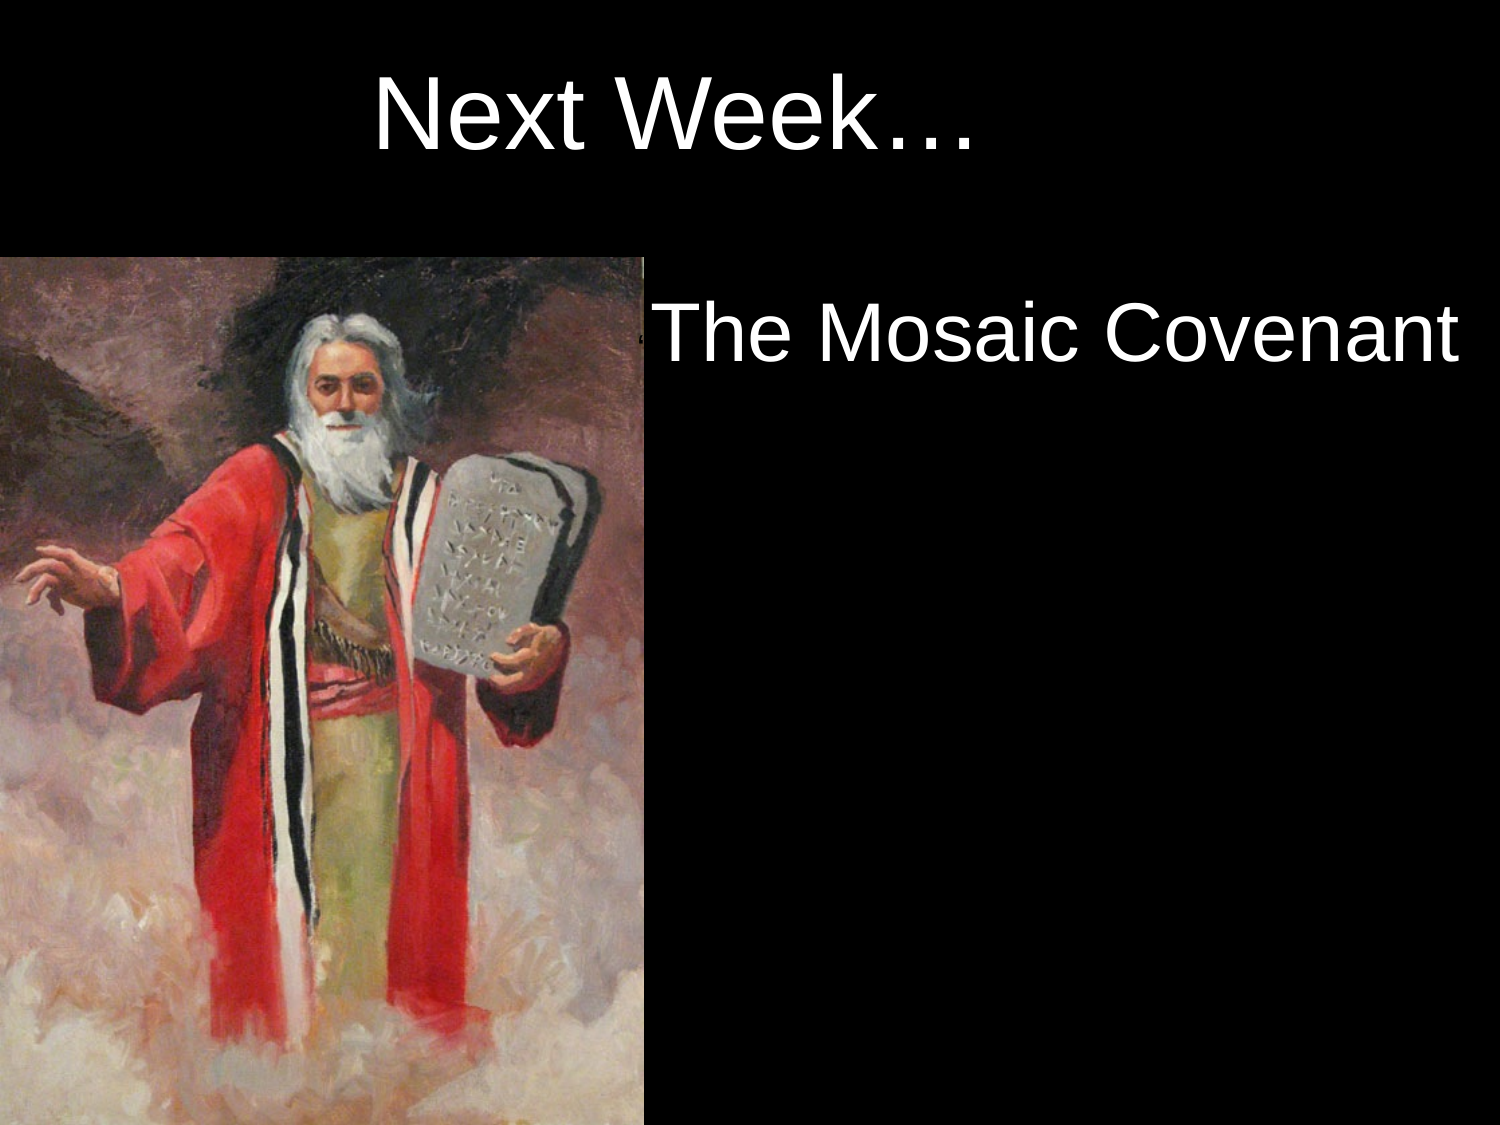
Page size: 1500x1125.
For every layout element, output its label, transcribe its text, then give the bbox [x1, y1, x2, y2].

text_box Next Week… [363, 38, 1282, 248]
text_box “The Mosaic Covenant [652, 270, 1500, 626]
picture [0, 257, 644, 1125]
